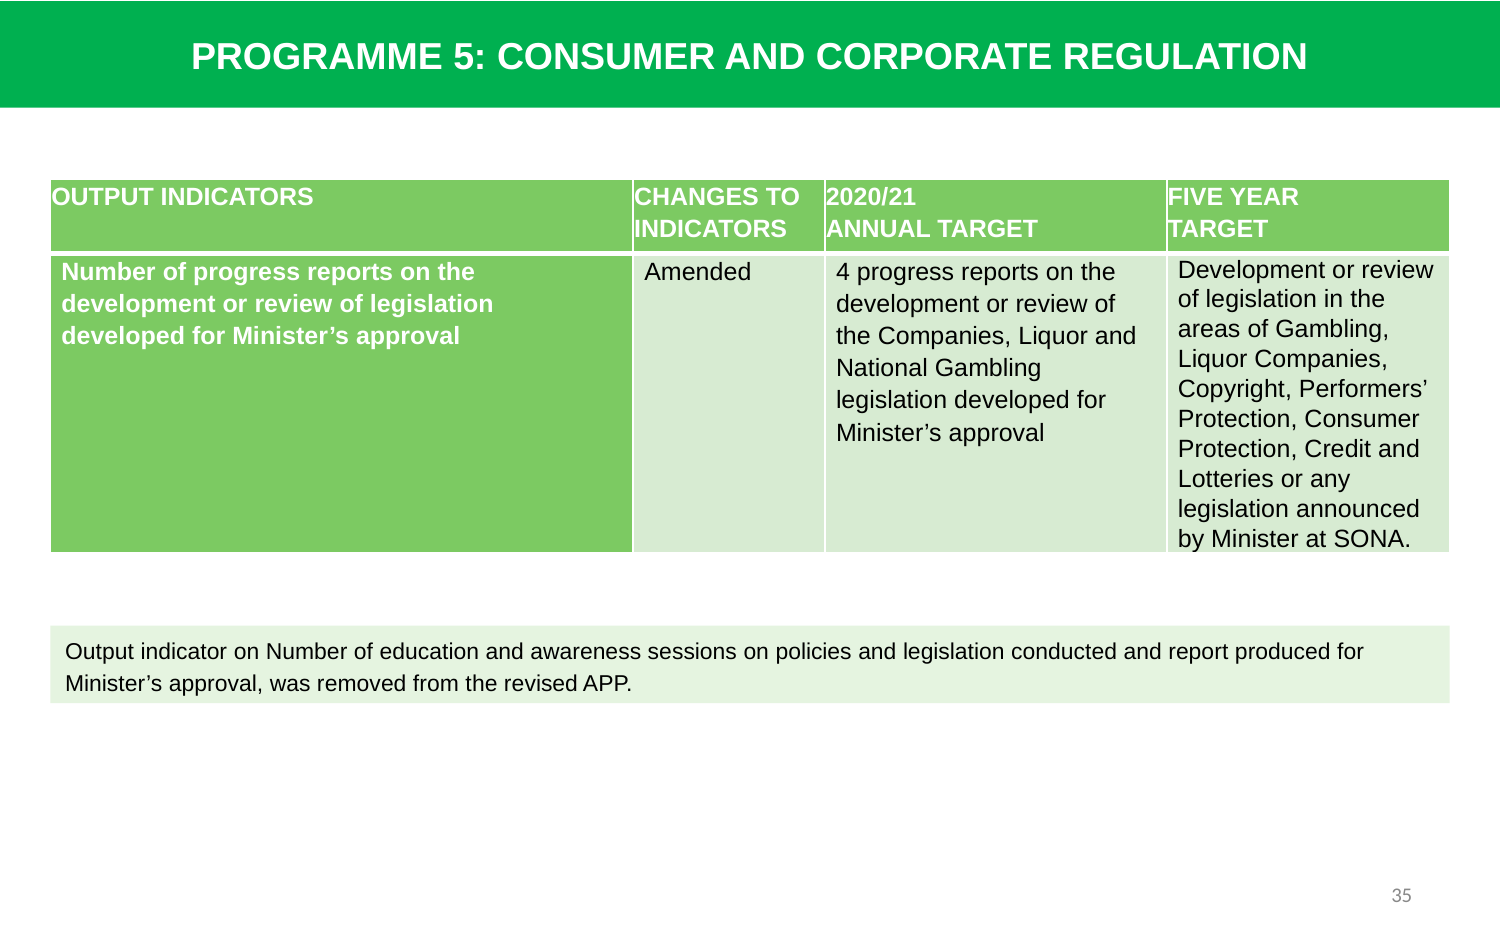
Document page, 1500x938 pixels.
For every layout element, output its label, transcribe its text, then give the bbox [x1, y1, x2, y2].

slide_number 35 [1074, 868, 1425, 919]
text_box PROGRAMME 5: CONSUMER AND CORPORATE REGULATION [0, 1, 1500, 108]
table_cell 4 progress reports on the development or review of the Companies, Liquor and National Gambling legislation developed for Minister’s approval [826, 256, 1166, 552]
table_header CHANGES TO INDICATORS [634, 180, 824, 251]
table_header 2020/21 ANNUAL TARGET [826, 180, 1166, 251]
text_box Output indicator on Number of education and awareness sessions on policies and legislation conducted and report produced for Minister’s approval, was removed from the revised APP. [50, 625, 1450, 704]
table_header FIVE YEAR TARGET [1168, 180, 1449, 251]
table_header OUTPUT INDICATORS [51, 180, 632, 251]
table_cell Amended [634, 256, 824, 552]
table_cell Development or review of legislation in the areas of Gambling, Liquor Companies, Copyright, Performers’ Protection, Consumer Protection, Credit and Lotteries or any legislation announced by Minister at SONA. [1168, 256, 1449, 552]
table_cell Number of progress reports on the development or review of legislation developed for Minister’s approval [51, 256, 632, 552]
